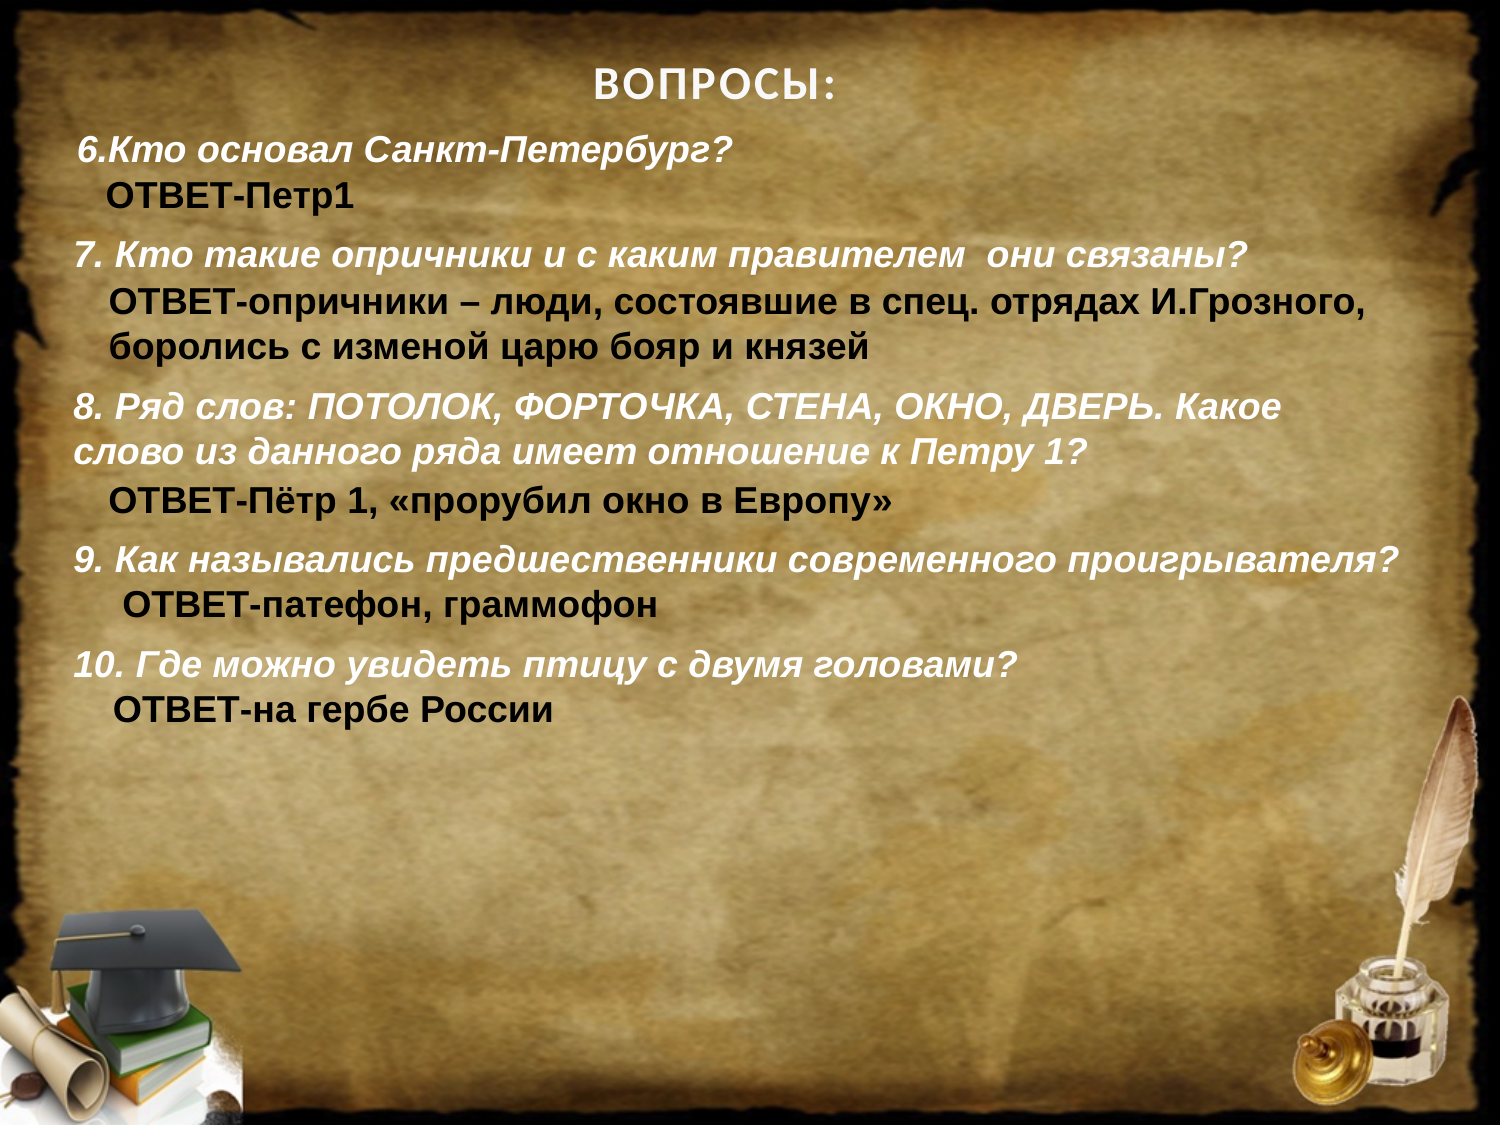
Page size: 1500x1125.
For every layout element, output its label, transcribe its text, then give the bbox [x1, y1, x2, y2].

text_box 9. Как назывались предшественники современного проигрывателя? [58, 527, 1418, 588]
text_box ОТВЕТ-на гербе России [98, 677, 570, 738]
text_box ОТВЕТ-Пётр 1, «прорубил окно в Европу» [93, 468, 1325, 527]
text_box ОТВЕТ-Петр1 [90, 163, 370, 222]
text_box 7. Кто такие опричники и с каким правителем они связаны? [58, 222, 1418, 283]
picture [0, 0, 1500, 1125]
text_box 8. Ряд слов: ПОТОЛОК, ФОРТОЧКА, СТЕНА, ОКНО, ДВЕРЬ. Какое слово из данного ряда имеет отношение к Петру 1? [58, 374, 1418, 480]
title ВОПРОСЫ: [35, 45, 1454, 118]
text_box 6.Кто основал Санкт-Петербург? [62, 117, 760, 177]
text_box ОТВЕТ-опричники – люди, состоявшие в спец. отрядах И.Грозного, боролись с изменой царю бояр и князей [93, 269, 1454, 420]
text_box 10. Где можно увидеть птицу с двумя головами? [58, 632, 1325, 692]
text_box ОТВЕТ-патефон, граммофон [107, 572, 674, 632]
